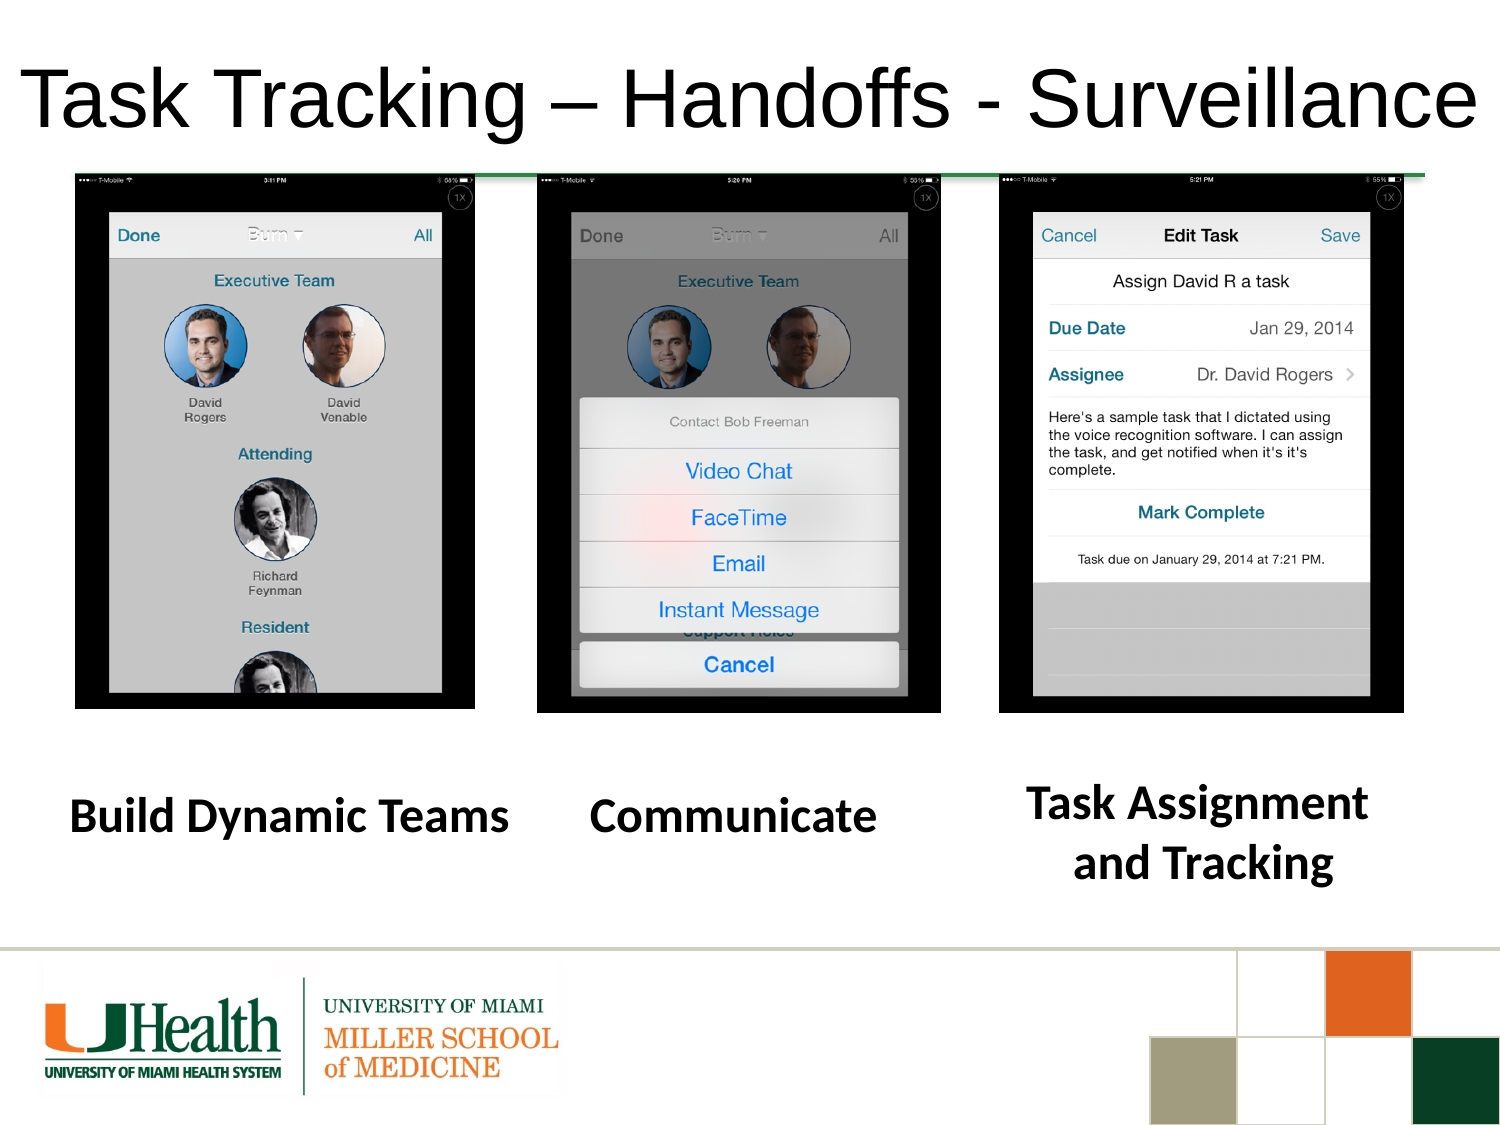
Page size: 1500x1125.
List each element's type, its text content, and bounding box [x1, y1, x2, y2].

picture [74, 174, 476, 709]
text_box Communicate [575, 774, 900, 850]
title Task Tracking – Handoffs - Surveillance [0, 0, 1500, 188]
picture [999, 174, 1404, 713]
text_box Task Assignment and Tracking [1011, 762, 1396, 898]
picture [537, 174, 941, 713]
text_box Build Dynamic Teams [54, 774, 525, 850]
picture [37, 962, 563, 1100]
